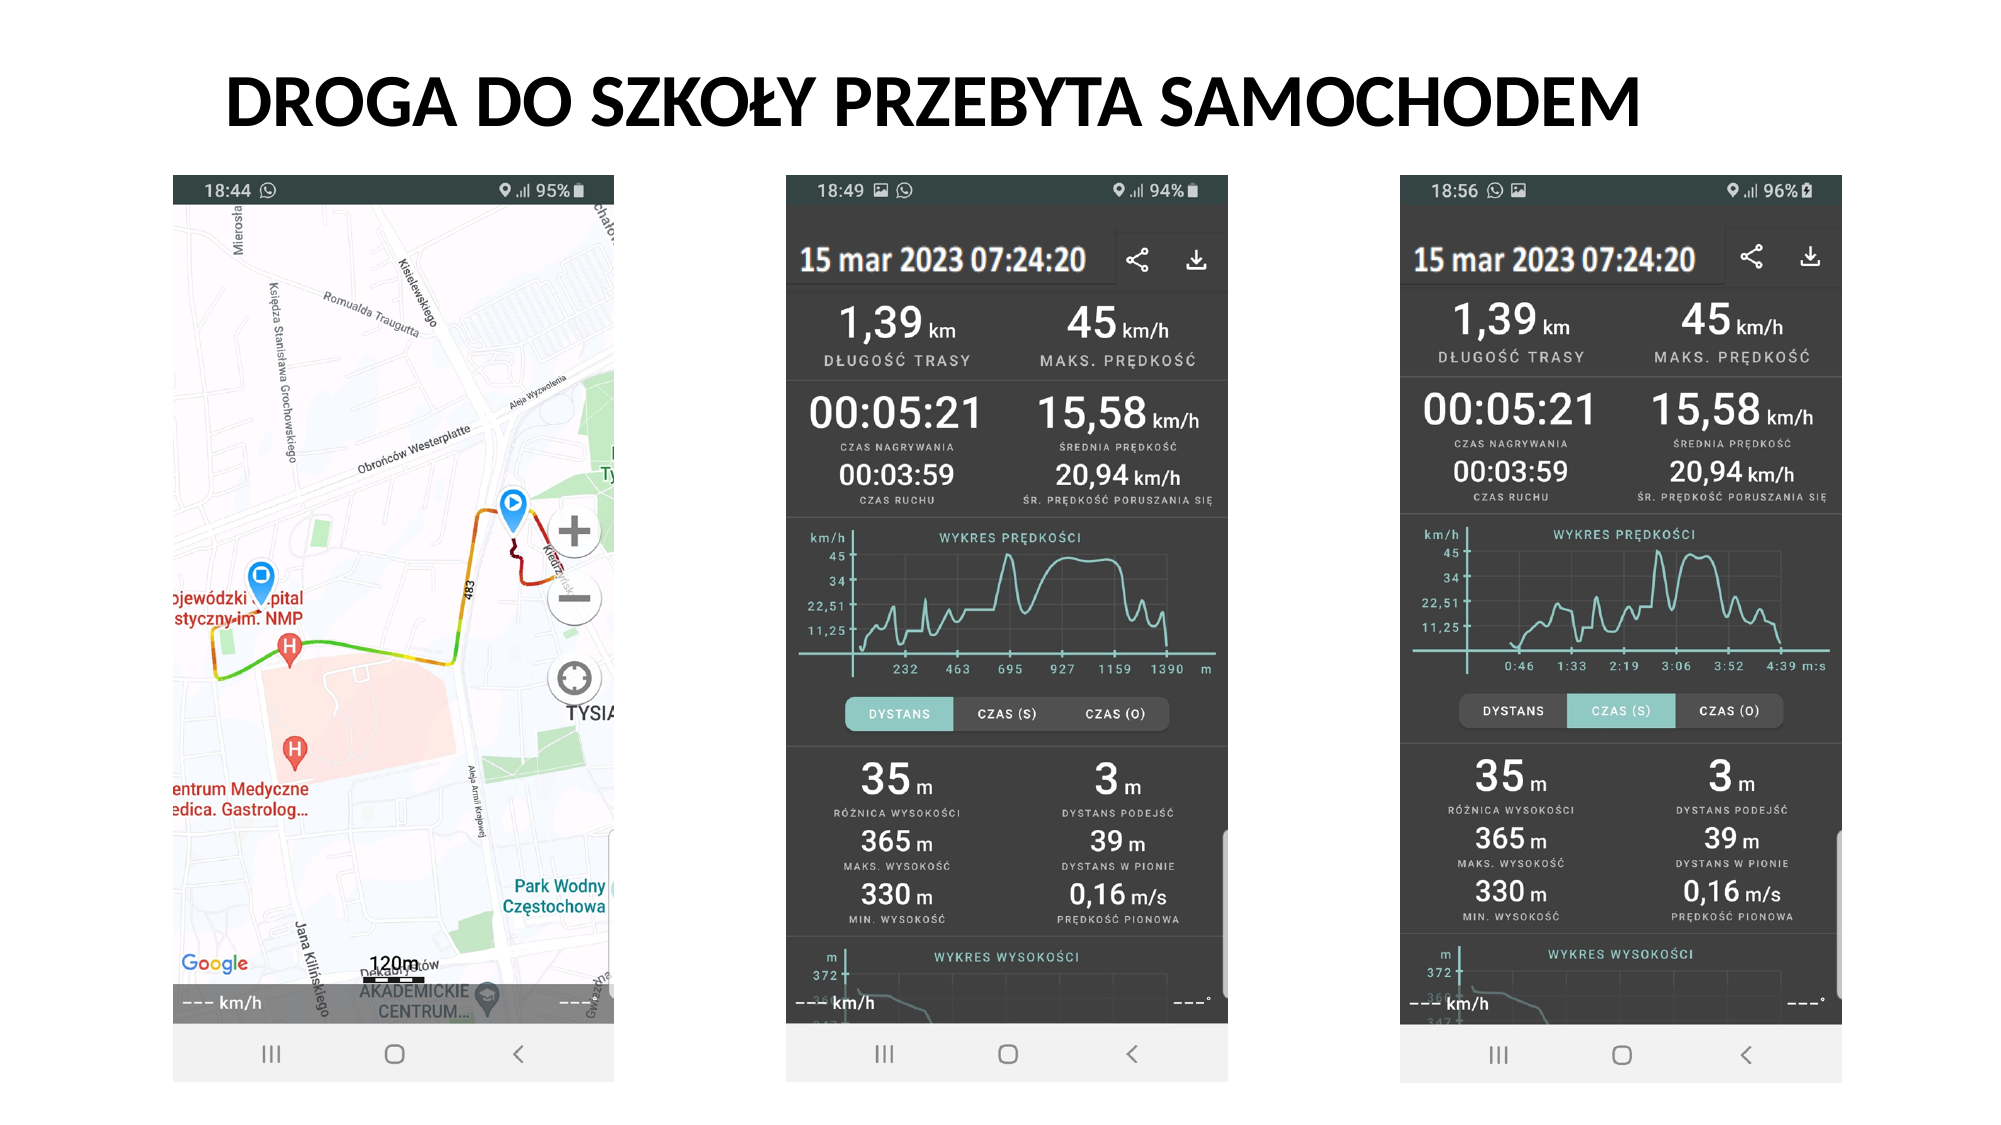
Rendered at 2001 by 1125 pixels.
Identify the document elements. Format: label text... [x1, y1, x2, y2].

picture [786, 175, 1228, 1082]
text_box DROGA DO SZKOŁY PRZEBYTA SAMOCHODEM [210, 43, 1693, 149]
picture [173, 175, 614, 1082]
picture [1400, 175, 1842, 1083]
